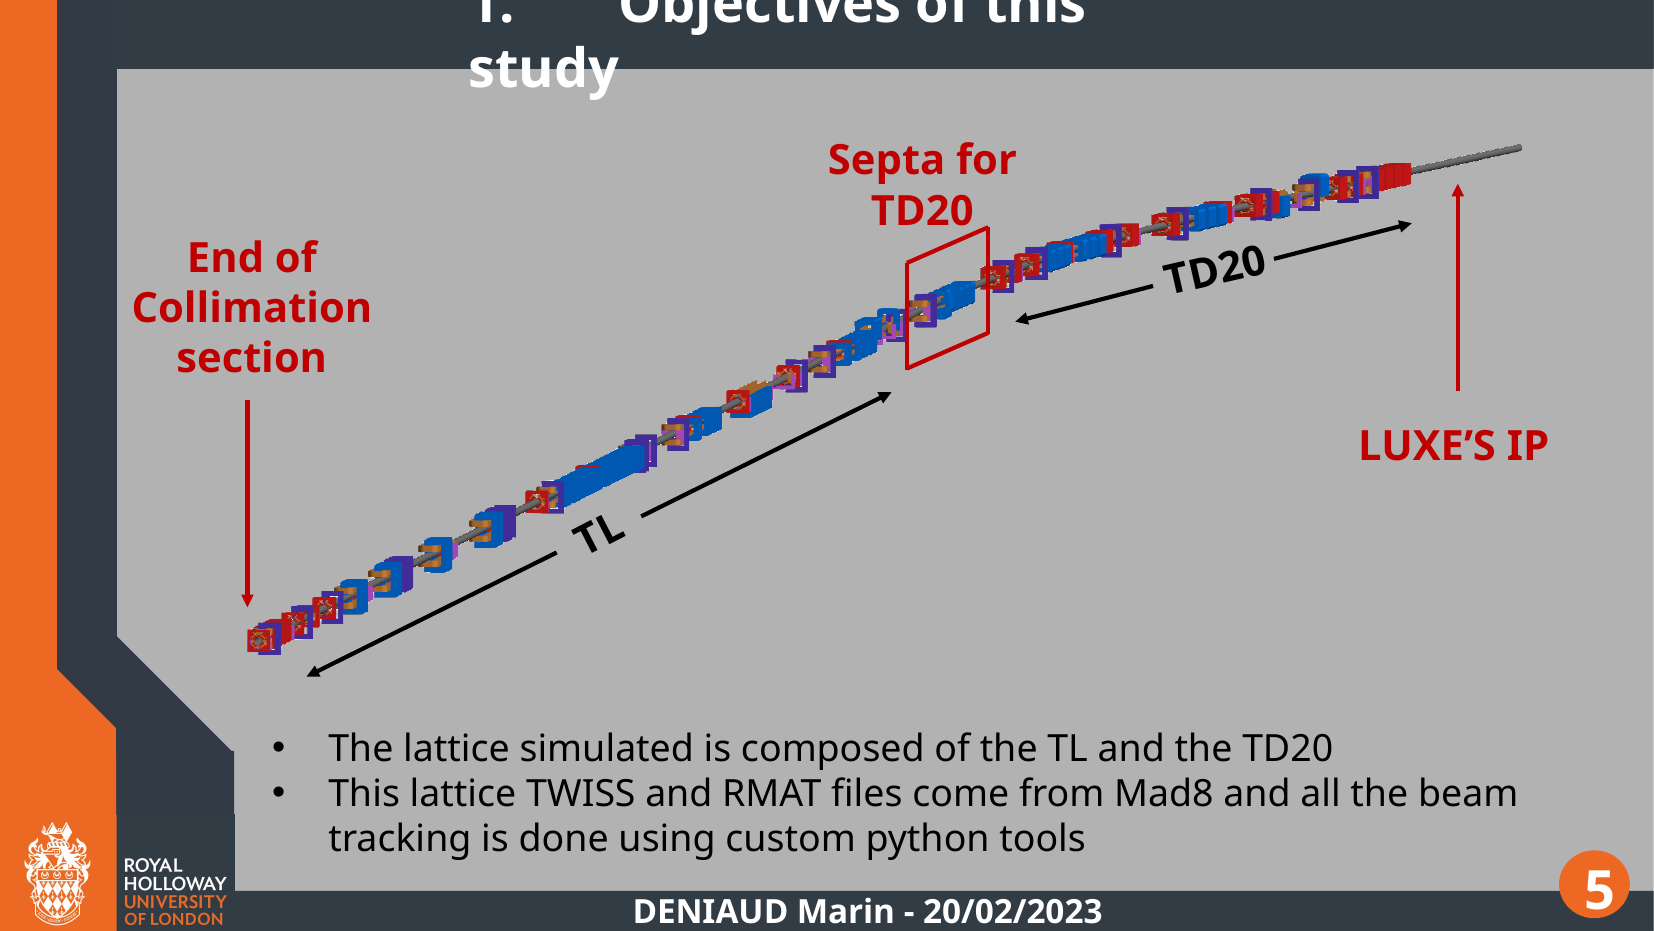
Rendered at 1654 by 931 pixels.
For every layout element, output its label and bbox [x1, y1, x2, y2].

text_box [0, 0, 1654, 931]
text_box [306, 552, 557, 677]
text_box [641, 392, 892, 517]
text_box [906, 332, 989, 369]
text_box [1273, 223, 1412, 259]
text_box [1015, 285, 1154, 322]
picture [247, 144, 1523, 655]
text_box [906, 227, 989, 263]
